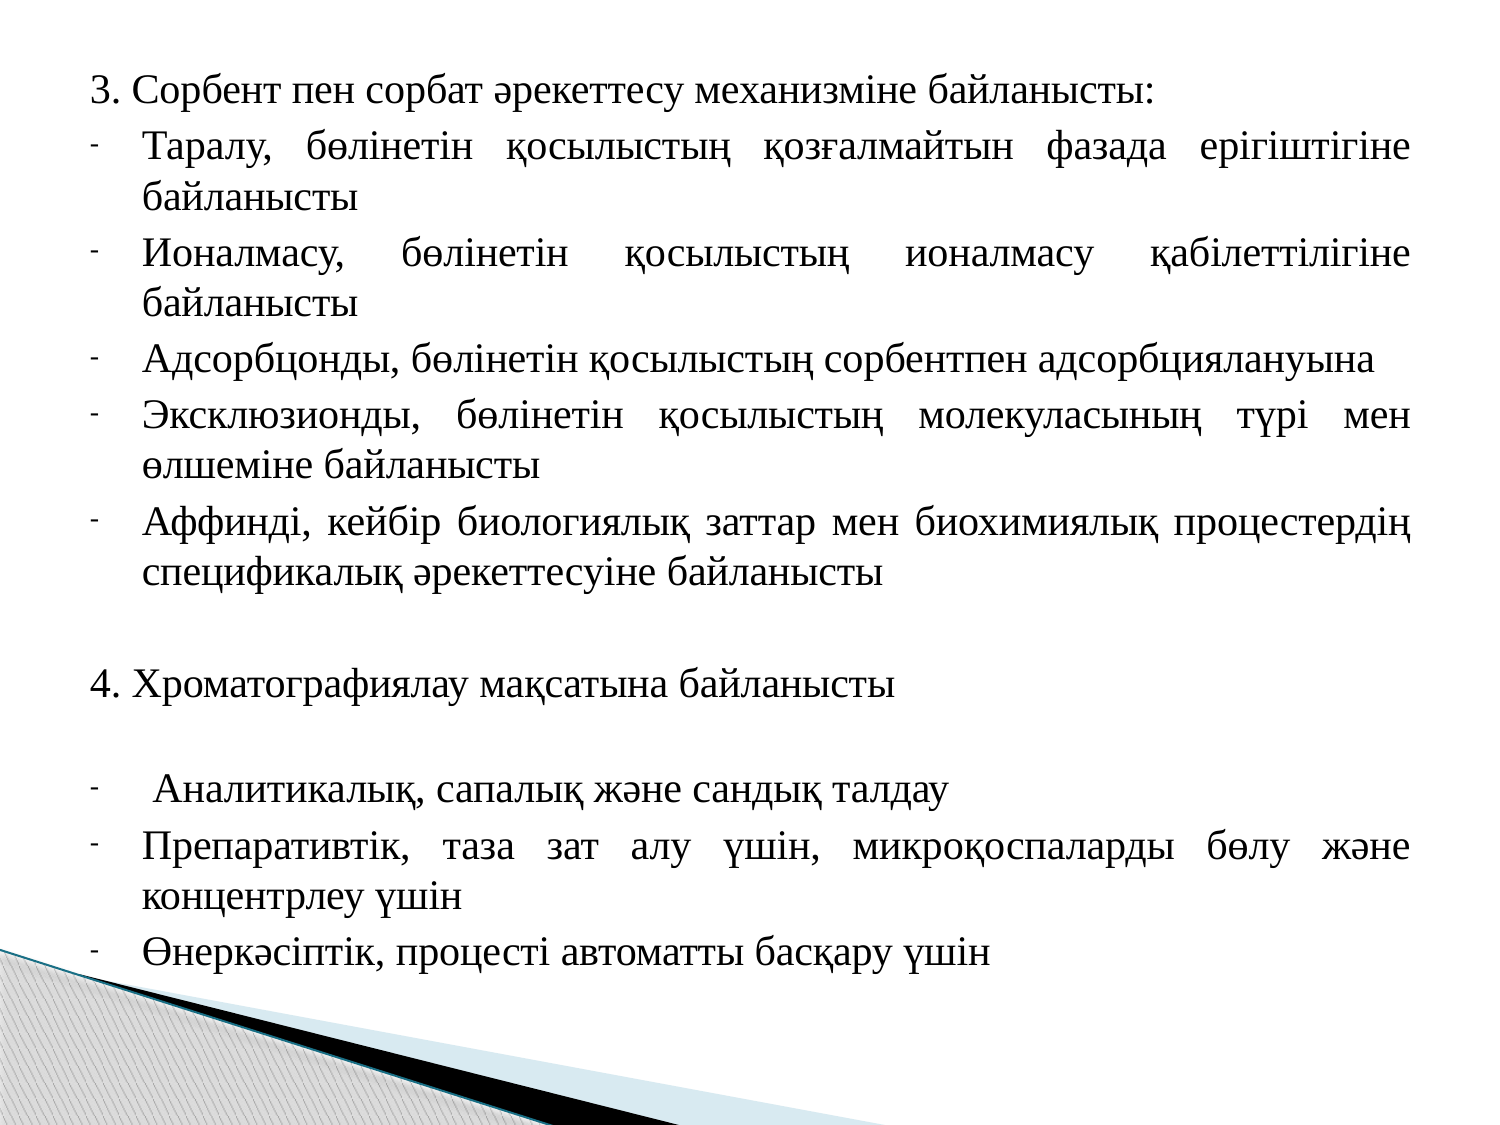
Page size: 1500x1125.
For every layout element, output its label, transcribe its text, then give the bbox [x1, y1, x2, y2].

list 3. Сорбент пен сорбат әрекеттесу механизміне байланысты: Таралу, бөлінетін қосылыстың қозғалмайтын фазада ерігіштігіне байланысты Ионалмасу, бөлінетін қосылыстың ионалмасу қабілеттілігіне байланысты Адсорбцонды, бөлінетін қосылыстың сорбентпен адсорбциялануына Эксклюзионды, бөлінетін қосылыстың молекуласының түрі мен өлшеміне байланысты Аффинді, кейбір биологиялық заттар мен биохимиялық процестердің спецификалық әрекеттесуіне байланысты 4. Хроматографиялау мақсатына байланысты Аналитикалық, сапалық және сандық талдау Препаративтік, таза зат алу үшін, микроқоспаларды бөлу және концентрлеу үшін Өнеркәсіптік, процесті автоматты басқару үшін [75, 54, 1425, 986]
